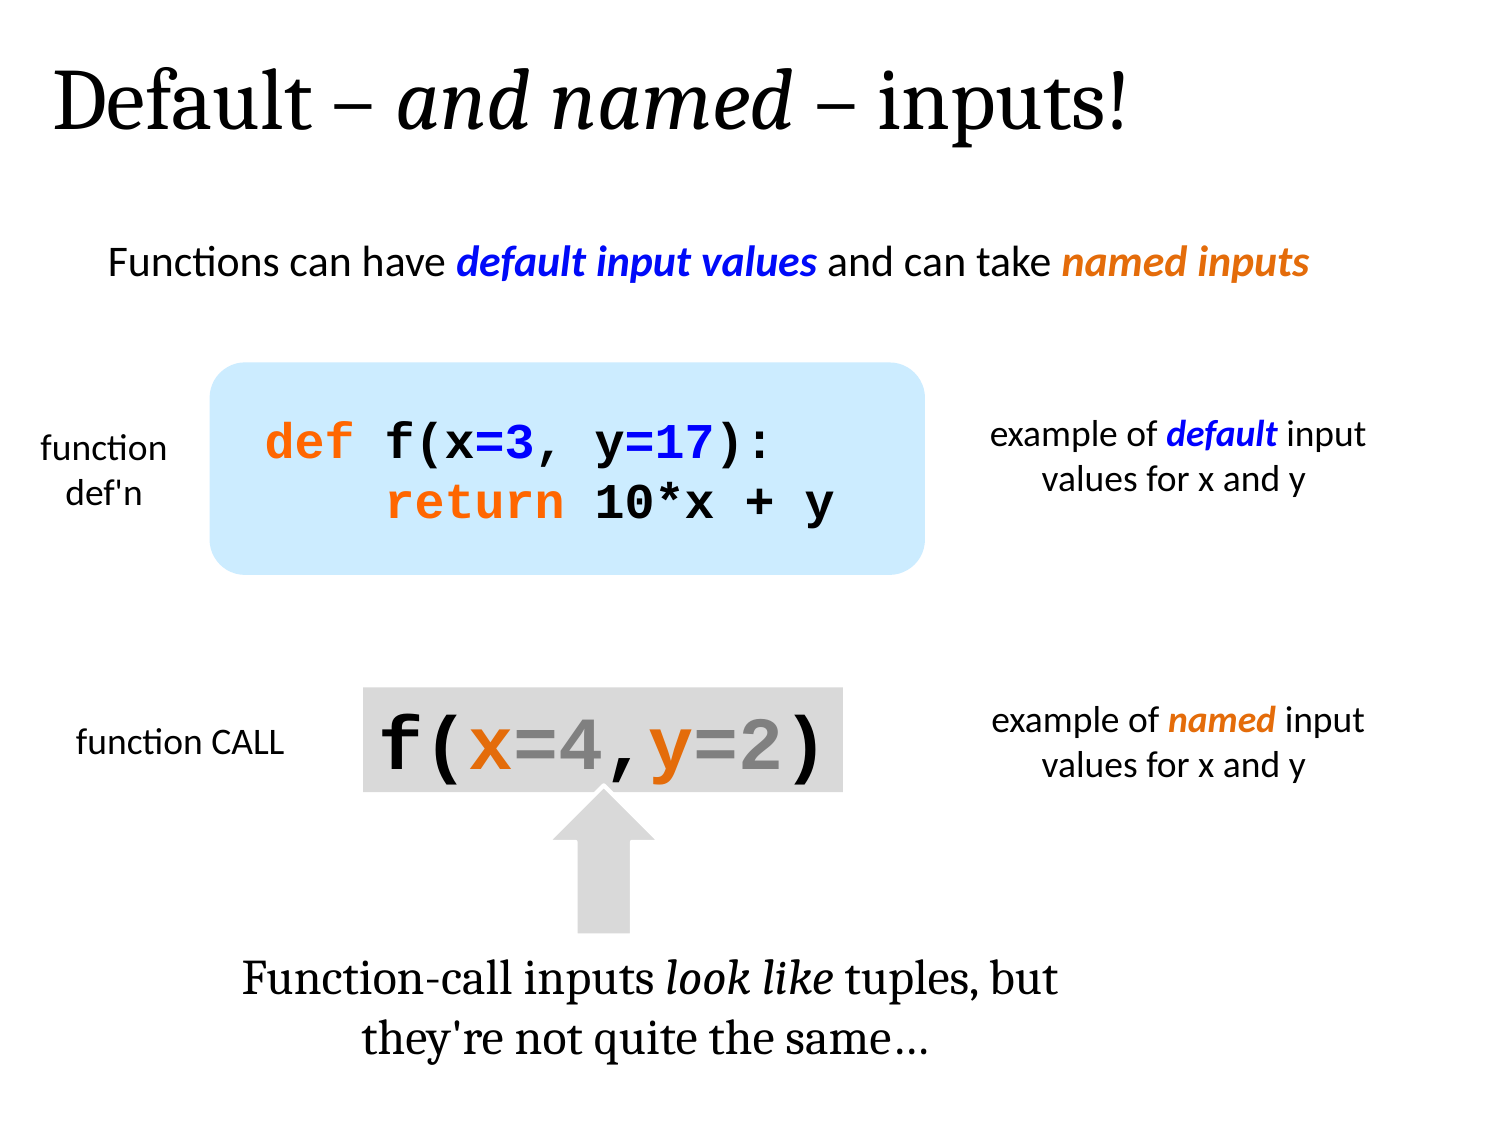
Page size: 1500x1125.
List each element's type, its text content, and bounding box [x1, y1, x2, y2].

text_box Function-call inputs look like tuples, but they're not quite the same… [225, 937, 1075, 1073]
text_box f(x=4,y=2) [363, 687, 843, 793]
text_box example of default input values for x and y [937, 401, 1419, 506]
text_box example of named input values for x and y [937, 687, 1419, 792]
text_box function def'n [14, 415, 194, 521]
text_box [209, 362, 925, 575]
text_box def f(x=3, y=17): return 10*x + y [249, 401, 880, 536]
text_box Default – and named – inputs! [37, 34, 1413, 155]
text_box [545, 783, 663, 938]
text_box function CALL [45, 709, 315, 770]
text_box Functions can have default input values and can take named inputs [93, 224, 1463, 293]
